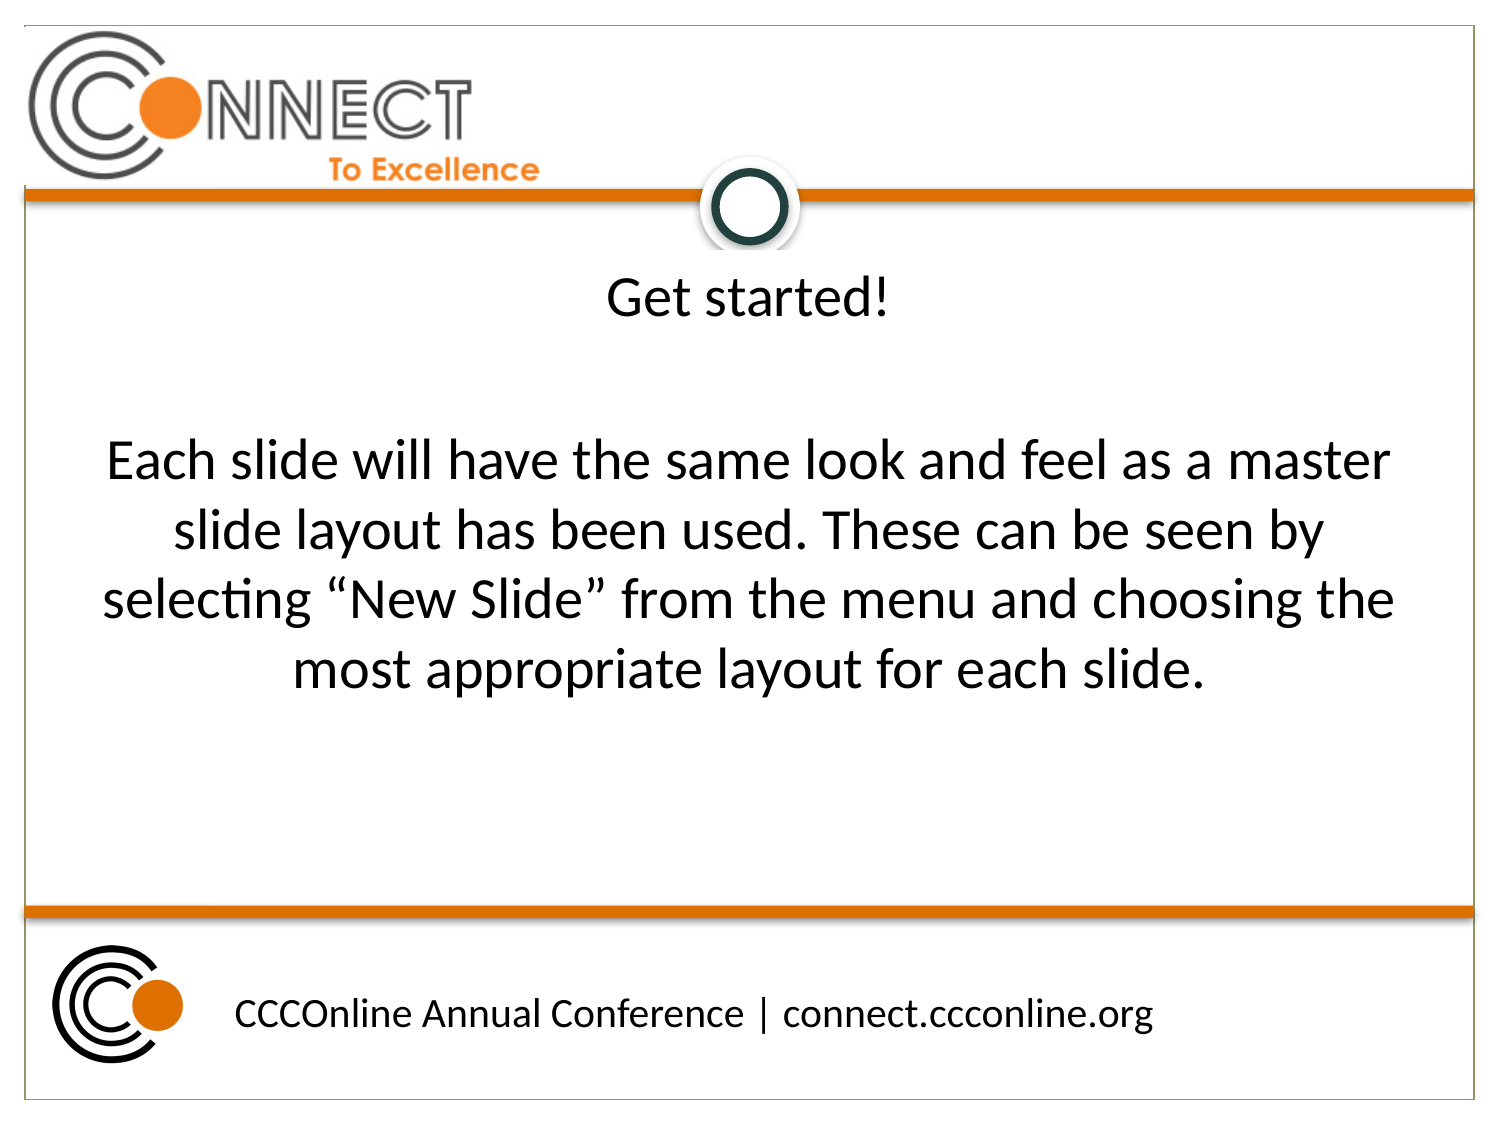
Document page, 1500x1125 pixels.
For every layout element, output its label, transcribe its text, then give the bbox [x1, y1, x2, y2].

picture [49, 942, 190, 1067]
list Get started! Each slide will have the same look and feel as a master slide layout has been used. These can be seen by selecting “New Slide” from the menu and choosing the most appropriate layout for each slide. [49, 250, 1450, 875]
picture [24, 27, 539, 185]
